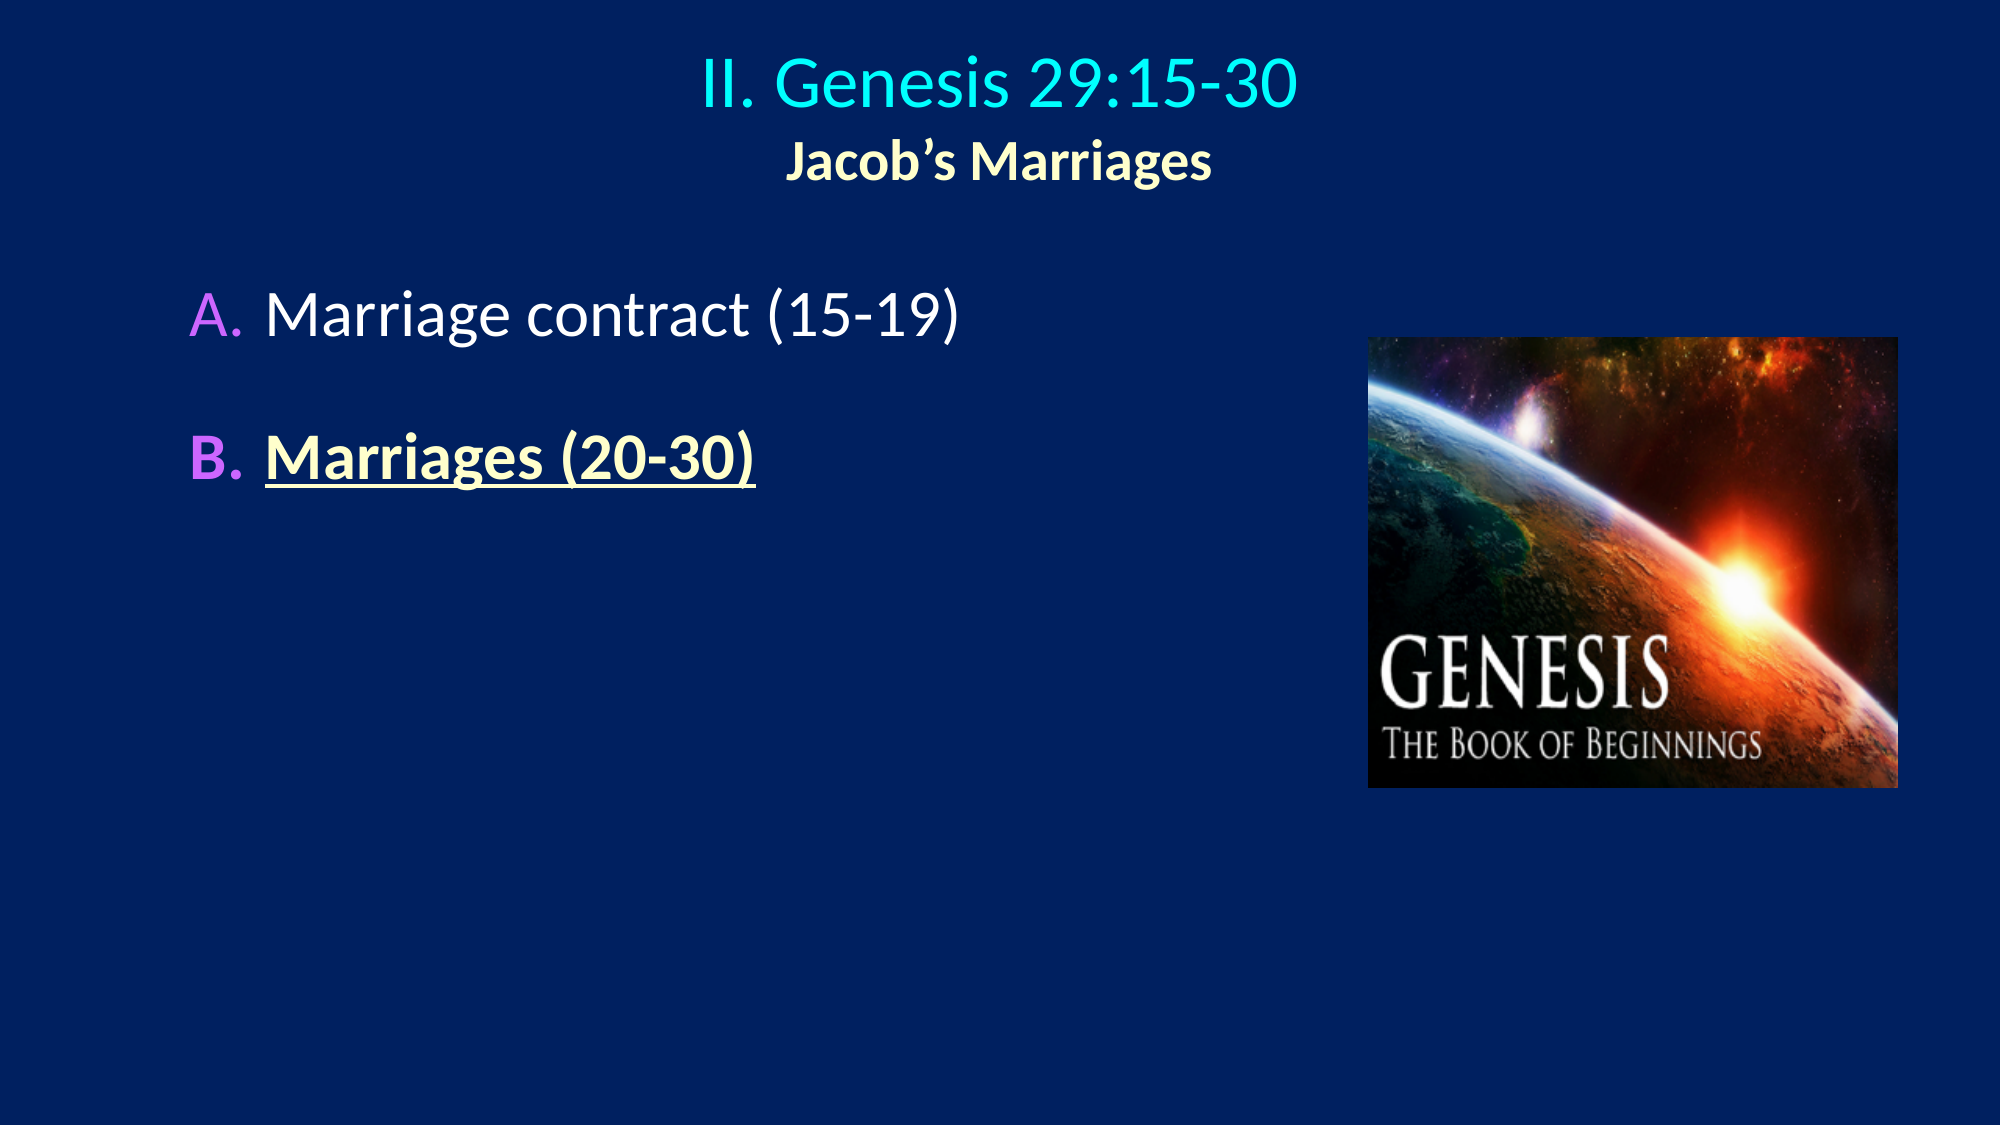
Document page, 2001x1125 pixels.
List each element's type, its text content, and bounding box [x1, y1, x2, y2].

list Marriage contract (15-19) Marriages (20-30) [174, 262, 1238, 901]
title II. Genesis 29:15-30 Jacob’s Marriages [535, 37, 1464, 188]
picture [1367, 337, 1898, 788]
